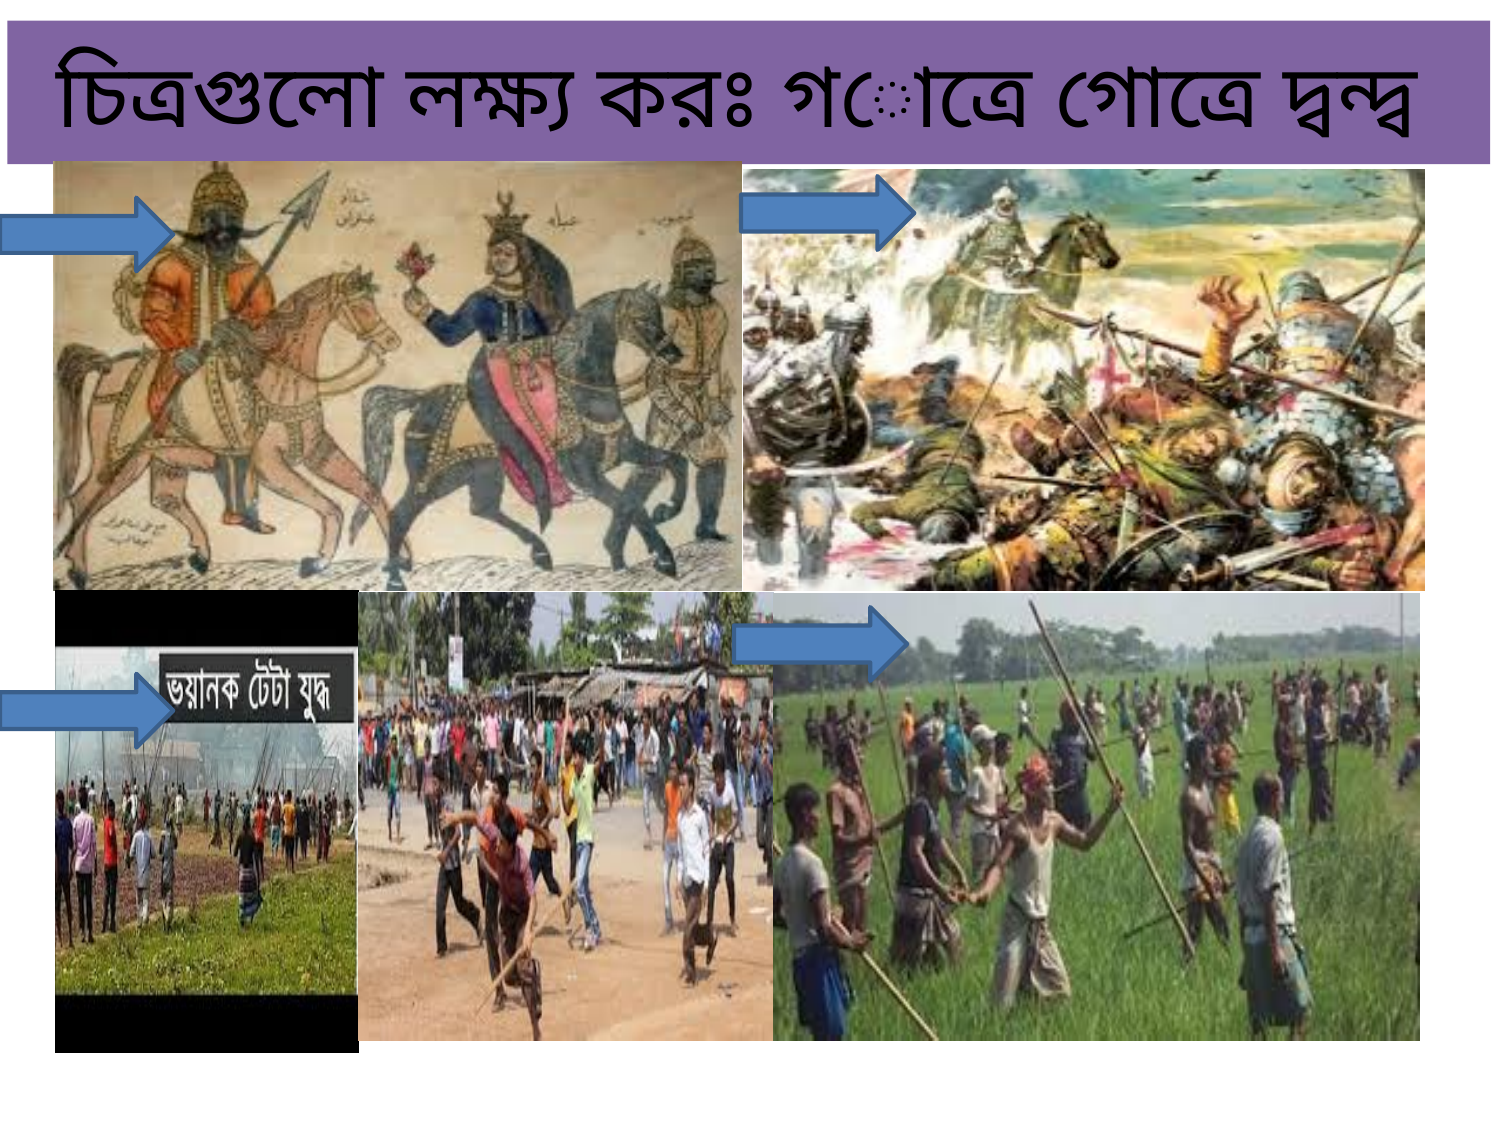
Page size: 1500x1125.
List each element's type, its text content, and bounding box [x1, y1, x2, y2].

text_box [0, 213, 48, 255]
picture [53, 161, 1420, 1053]
picture [743, 168, 1426, 591]
text_box [0, 690, 50, 732]
title চিত্রগুলো লক্ষ্য করঃ গোত্রে গোত্রে দ্বন্দ্ব [7, 20, 1491, 165]
